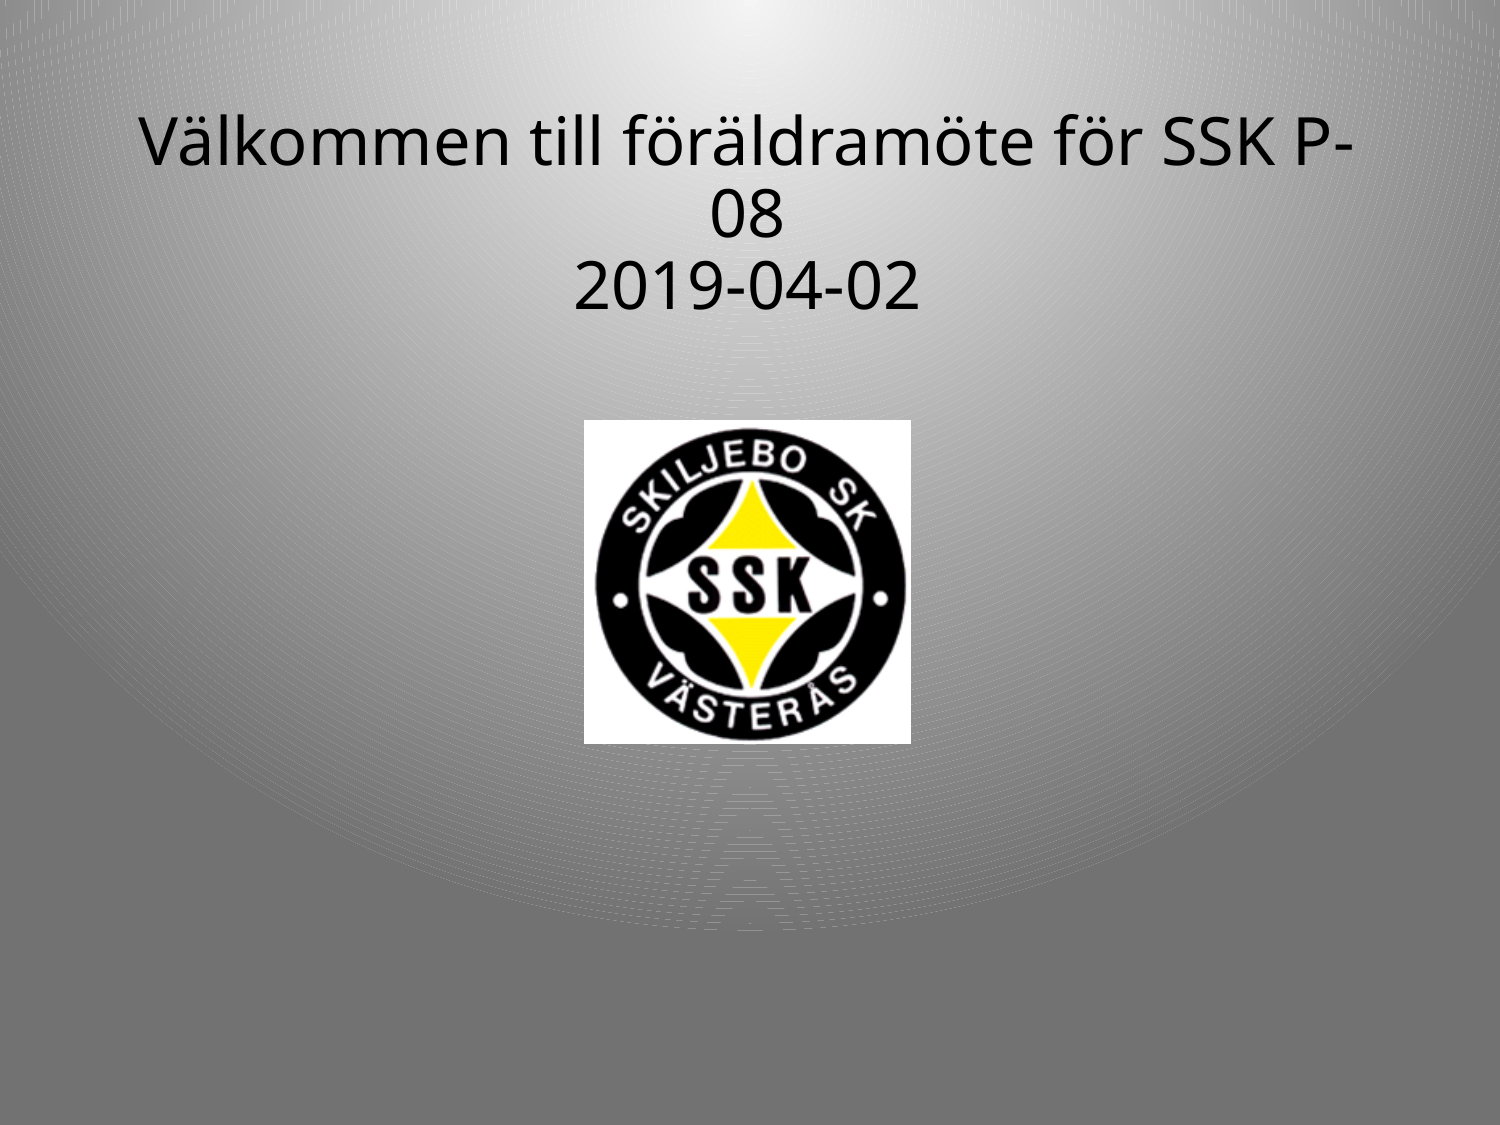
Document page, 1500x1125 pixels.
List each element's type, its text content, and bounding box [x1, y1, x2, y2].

title Välkommen till föräldramöte för SSK P-08 2019-04-02 [109, 89, 1386, 332]
picture [584, 420, 911, 744]
subtitle Skiljebo P-08 [222, 656, 1273, 780]
